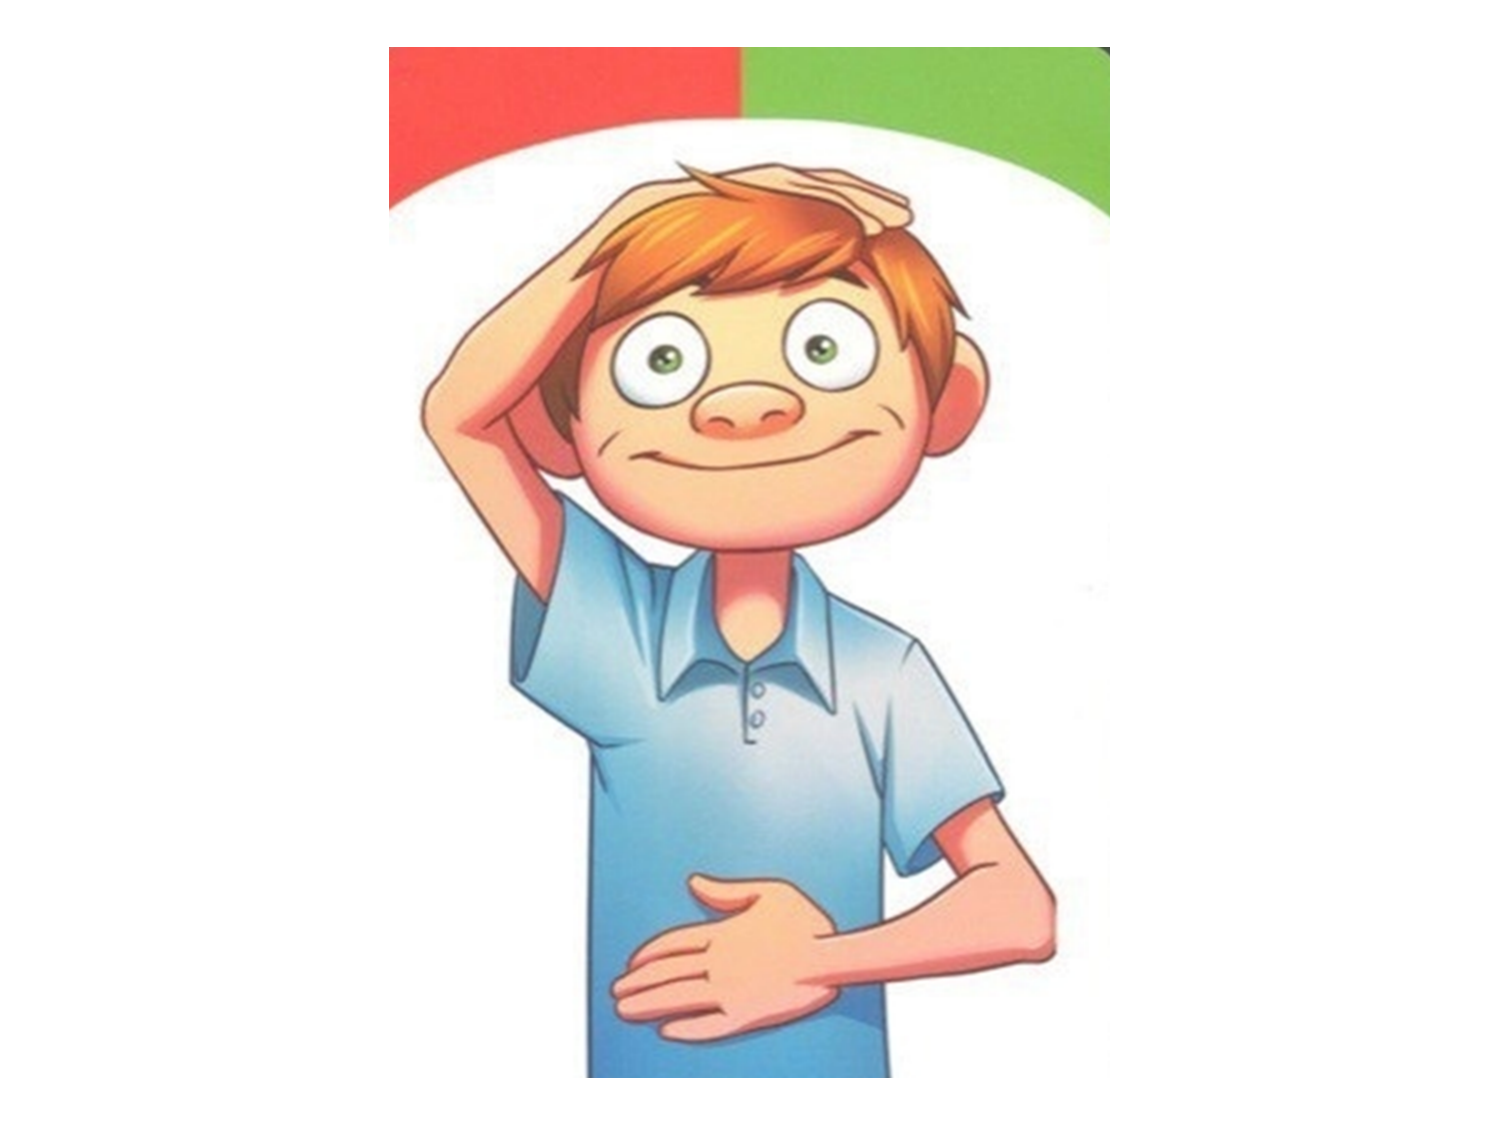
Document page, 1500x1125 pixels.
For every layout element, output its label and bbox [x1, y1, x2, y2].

picture [389, 47, 1111, 1078]
